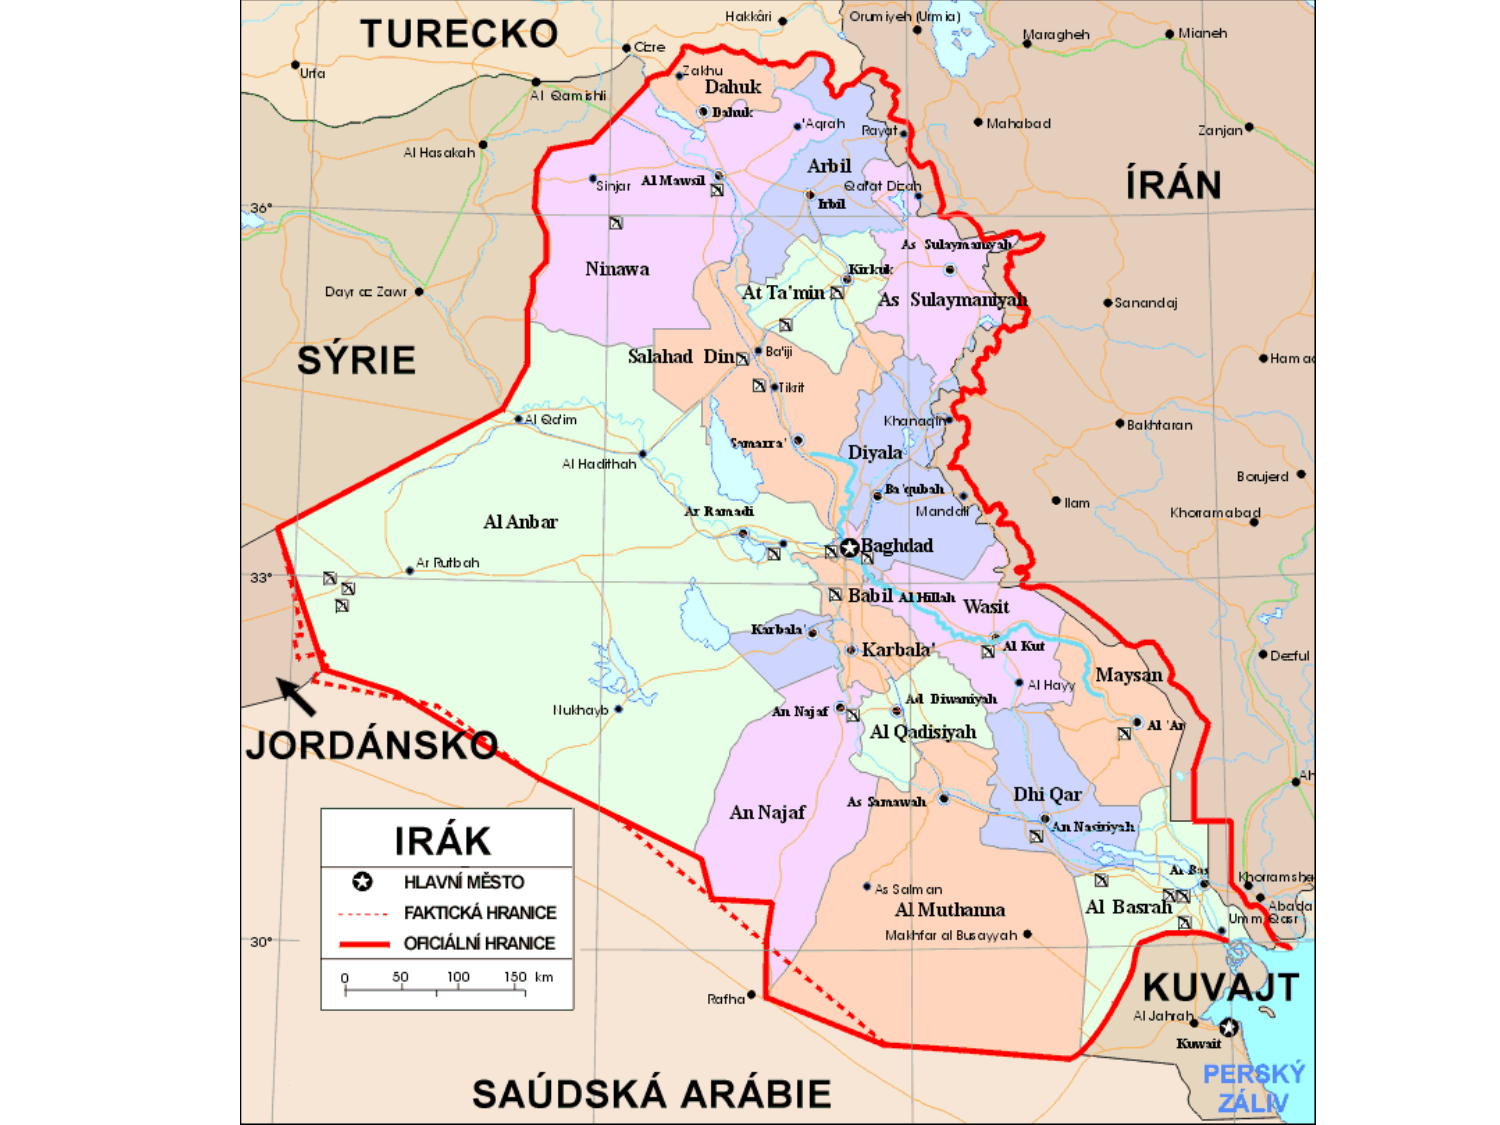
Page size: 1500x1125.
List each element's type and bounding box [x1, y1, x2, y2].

picture [240, 0, 1316, 1125]
